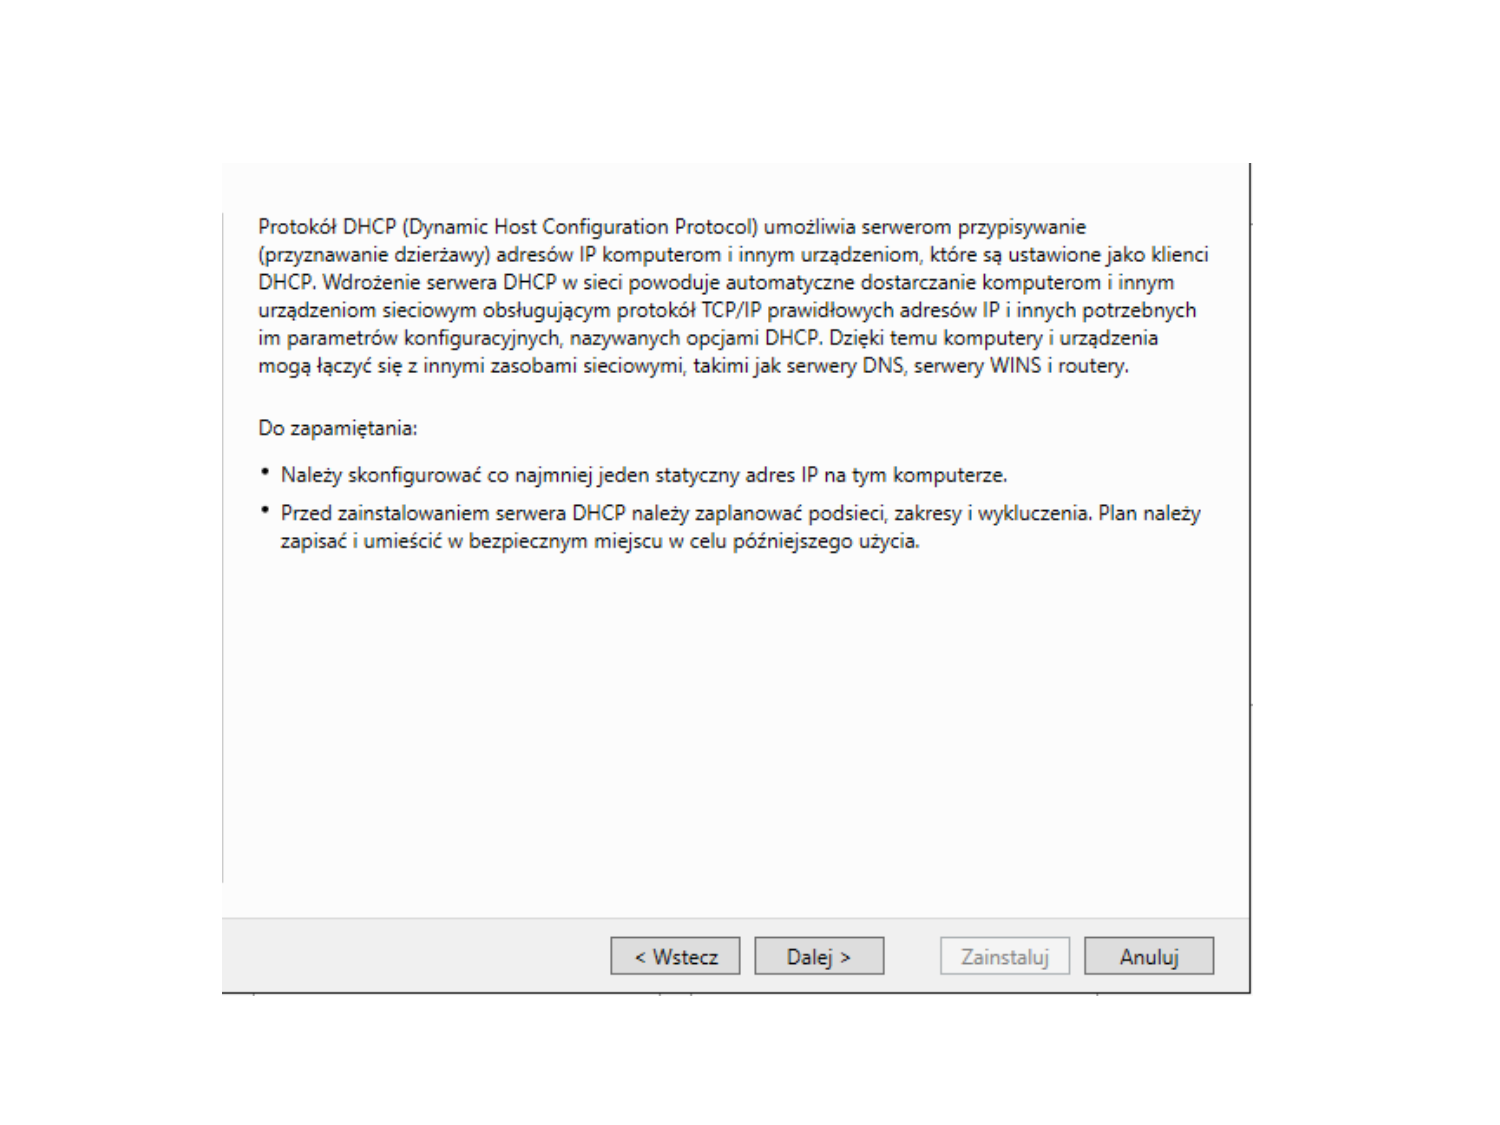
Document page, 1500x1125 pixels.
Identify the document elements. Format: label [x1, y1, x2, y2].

picture [222, 163, 1253, 997]
